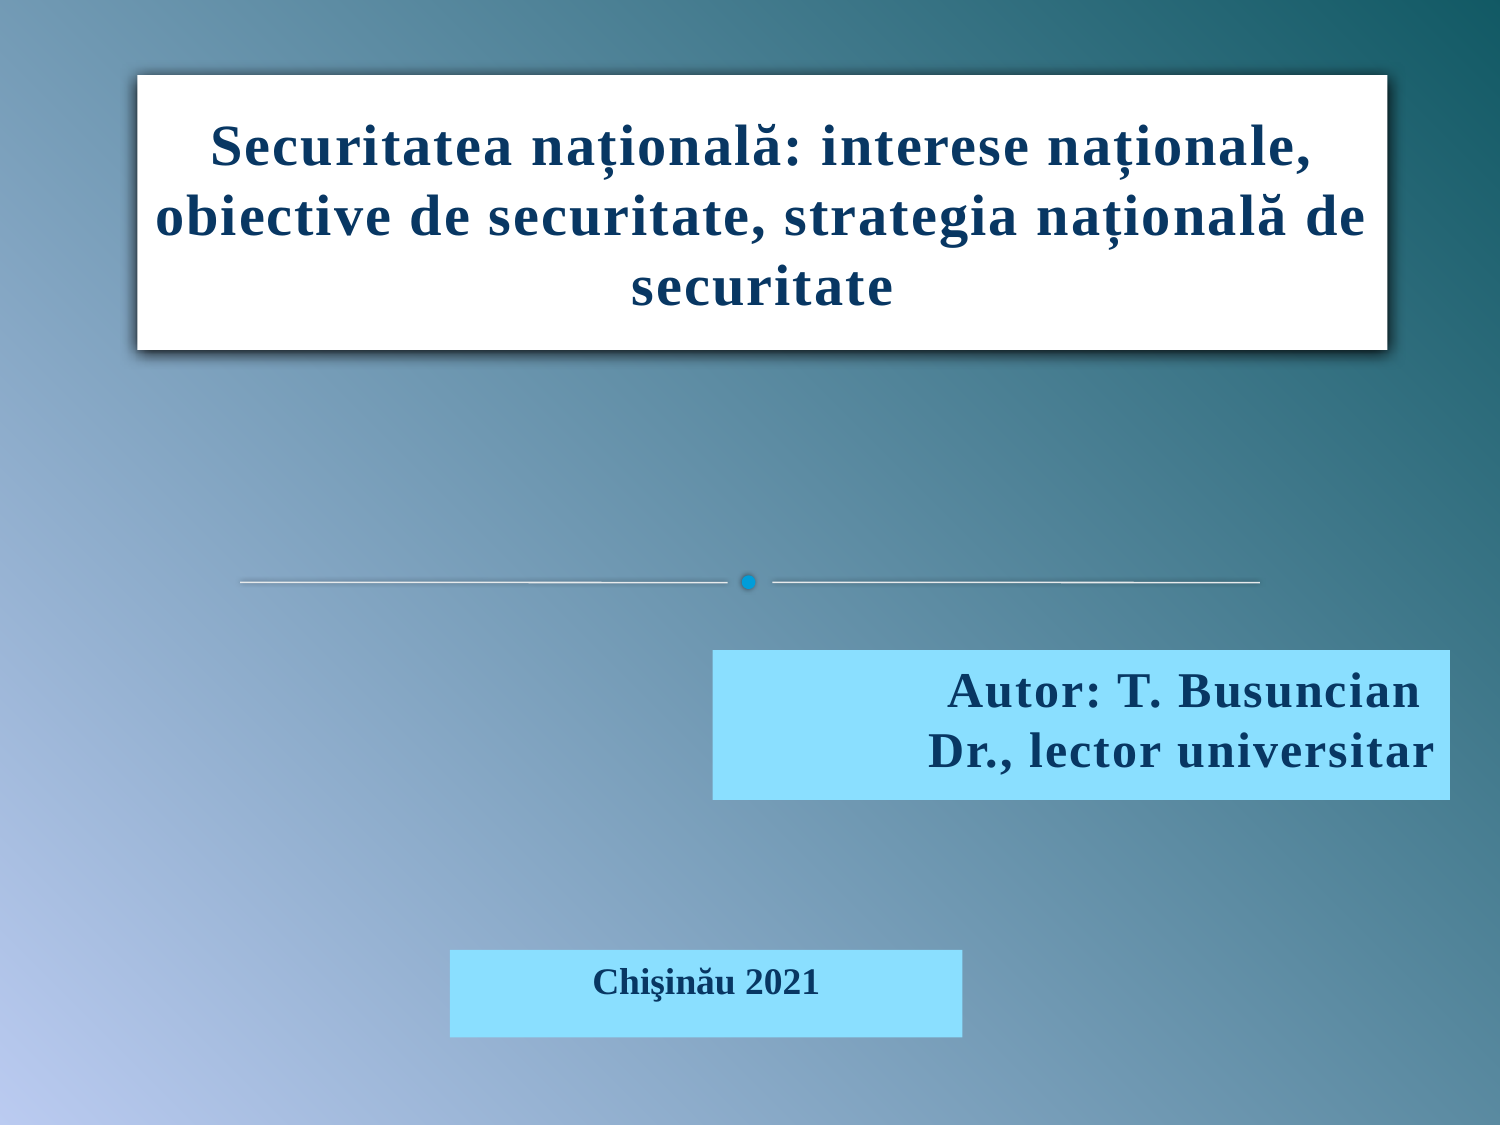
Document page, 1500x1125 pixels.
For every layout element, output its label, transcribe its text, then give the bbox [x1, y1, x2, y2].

text_box Securitatea națională: interese naționale, obiective de securitate, strategia națională de securitate [134, 72, 1391, 353]
subtitle Autor: T. Busuncian Dr., lector universitar [712, 650, 1450, 800]
text_box Chişinău 2021 [449, 949, 963, 1038]
